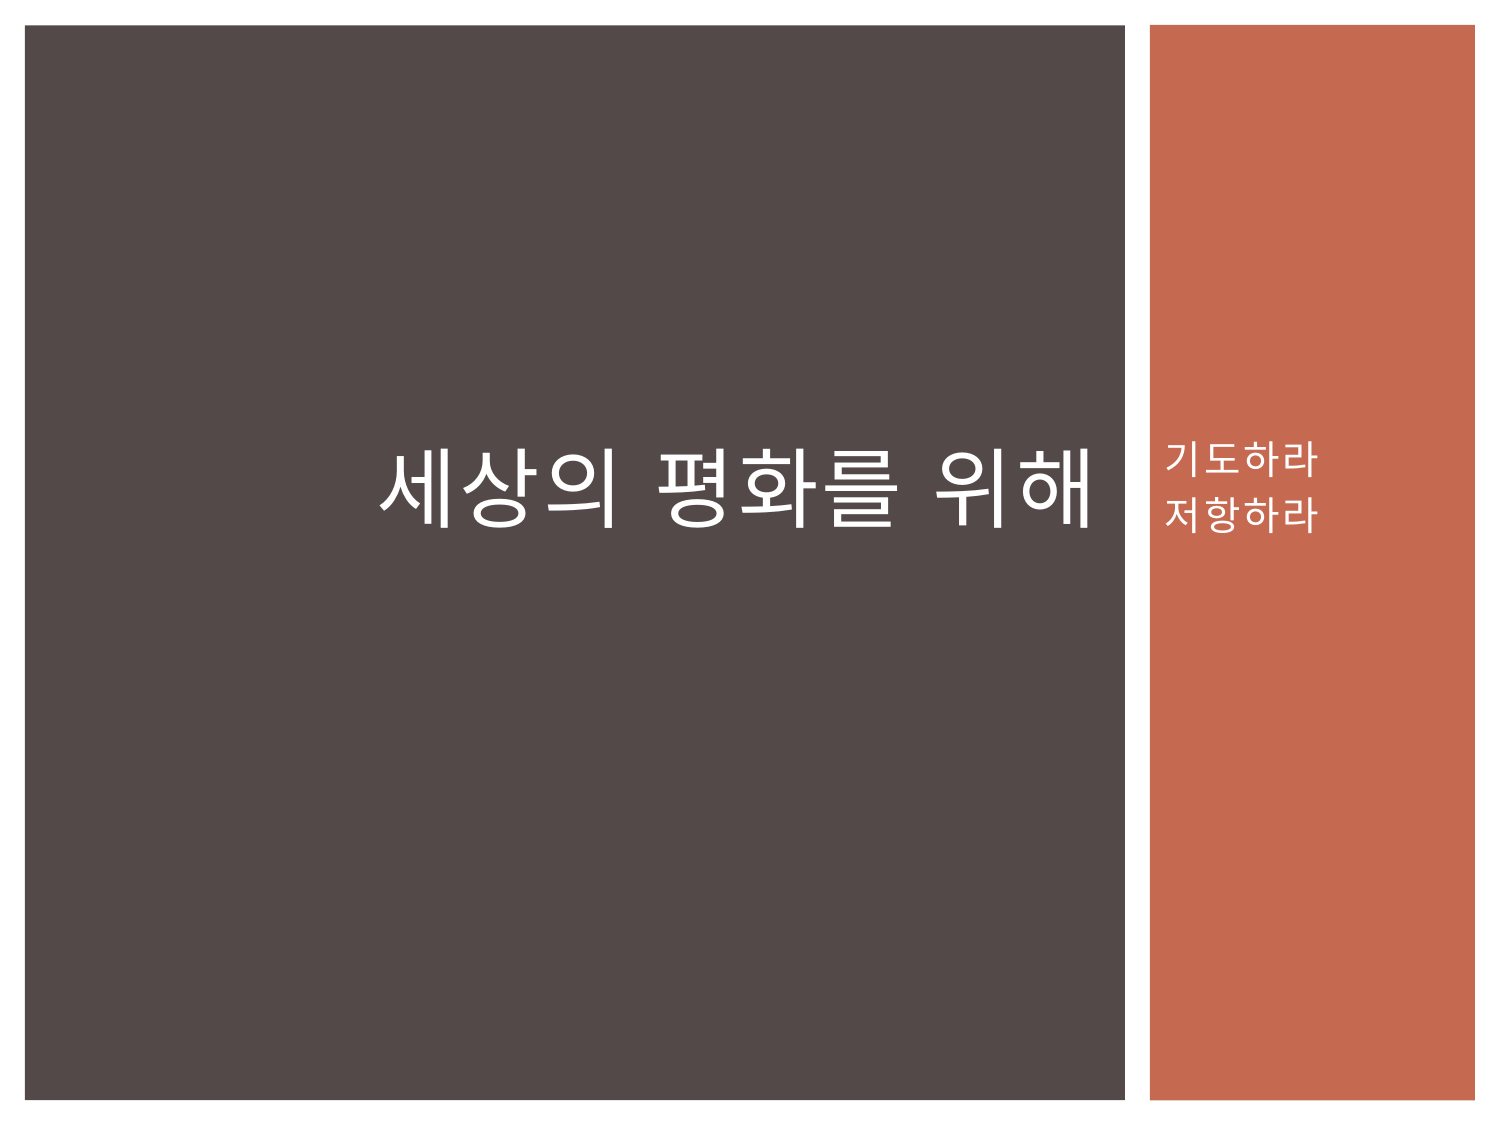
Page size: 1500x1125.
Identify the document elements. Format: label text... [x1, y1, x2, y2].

subtitle 기도하라 저항하라 [1149, 336, 1475, 637]
title 세상의 평화를 위해 [75, 336, 1113, 637]
